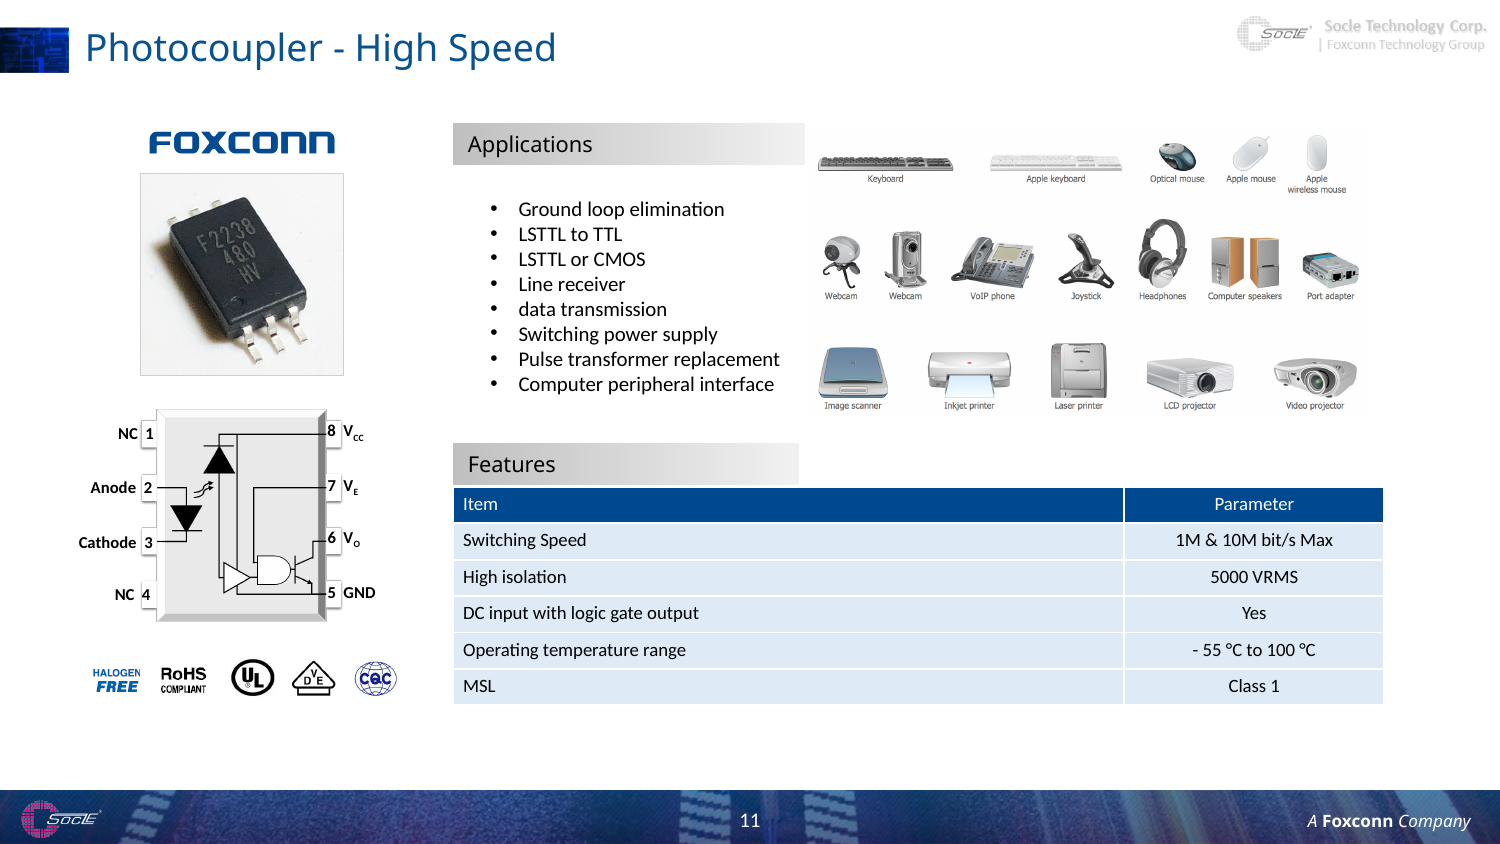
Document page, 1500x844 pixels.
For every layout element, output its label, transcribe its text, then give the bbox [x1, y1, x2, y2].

table_cell High isolation [454, 561, 1123, 595]
picture [353, 659, 398, 697]
picture [86, 664, 140, 695]
text_box Cathode 3 [64, 524, 137, 559]
text_box 6 VO [345, 519, 443, 557]
text_box Anode 2 [75, 469, 137, 505]
picture [0, 28, 68, 72]
table_header Parameter [1125, 488, 1383, 522]
picture [140, 173, 344, 376]
table_cell 1M & 10M bit/s Max [1125, 524, 1383, 559]
picture [0, 790, 1500, 844]
picture [805, 122, 1371, 421]
title Photocoupler - High Speed [70, 26, 1330, 73]
table_cell Switching Speed [454, 524, 1123, 559]
table_cell Class 1 [1125, 670, 1383, 704]
text_box 8 VCC [345, 412, 443, 451]
table_cell - 55 °C to 100 °C [1125, 633, 1383, 668]
table_header Item [454, 488, 1123, 522]
table_cell DC input with logic gate output [454, 597, 1123, 632]
text_box 7 VE [345, 467, 443, 505]
picture [137, 409, 345, 622]
picture [156, 663, 214, 695]
text_box 5 GND [345, 574, 443, 609]
table_cell 5000 VRMS [1125, 561, 1383, 595]
picture [229, 659, 275, 697]
text_box NC 4 [100, 576, 137, 611]
text_box NC 1 [103, 415, 137, 451]
text_box Ground loop elimination LSTTL to TTL LSTTL or CMOS Line receiver data transmission Switching power supply Pulse transformer replacement Computer peripheral interface [419, 188, 805, 403]
text_box Applications [453, 123, 805, 165]
table_cell MSL [454, 670, 1123, 704]
table_cell Operating temperature range [454, 633, 1123, 668]
picture [149, 131, 335, 154]
table_cell Yes [1125, 597, 1383, 632]
text_box Features [453, 443, 799, 485]
picture [290, 657, 338, 699]
